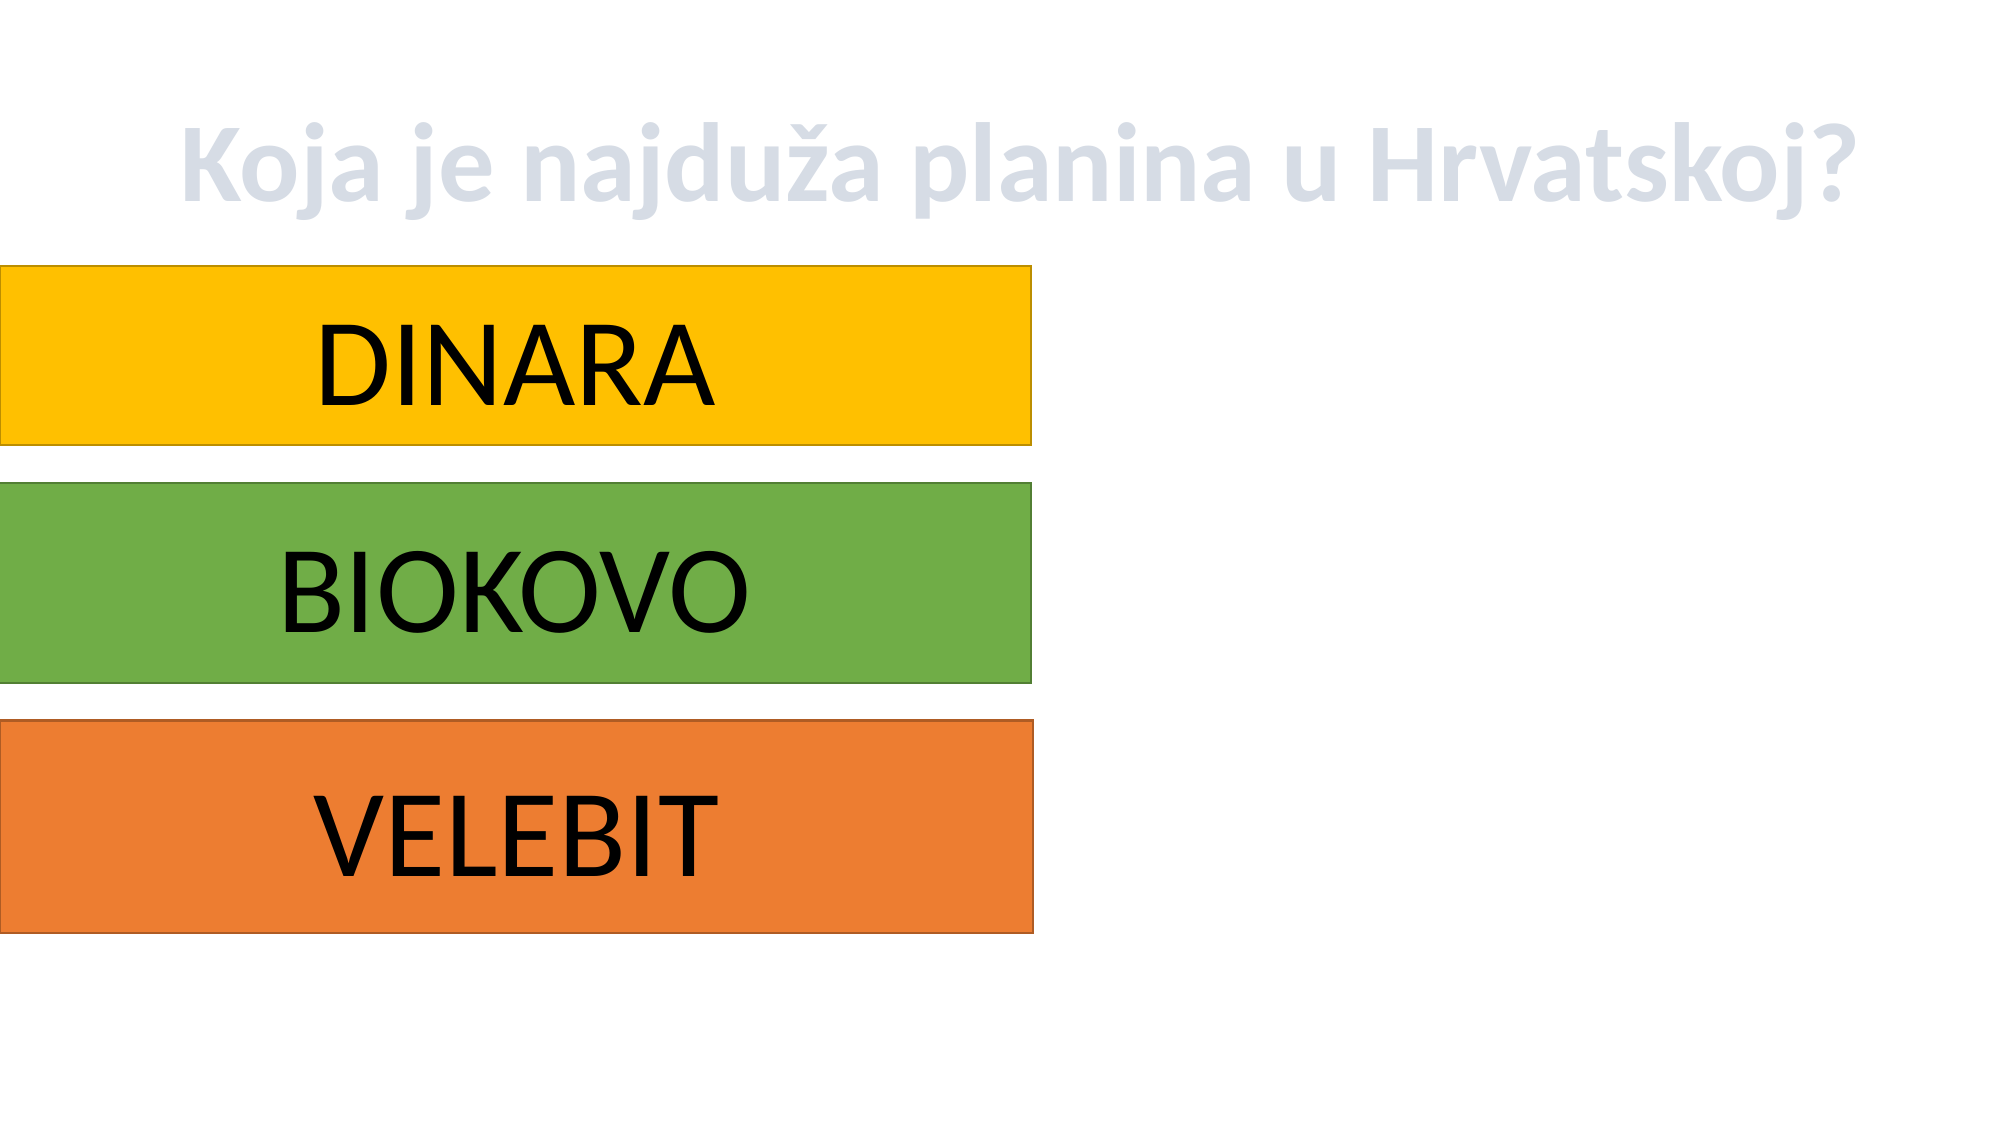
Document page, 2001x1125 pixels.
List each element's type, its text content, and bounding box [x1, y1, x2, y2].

text_box VELEBIT [0, 719, 1034, 934]
text_box Koja je najduža planina u Hrvatskoj? [103, 81, 1940, 232]
text_box DINARA [0, 265, 1032, 446]
text_box BIOKOVO [0, 482, 1032, 684]
